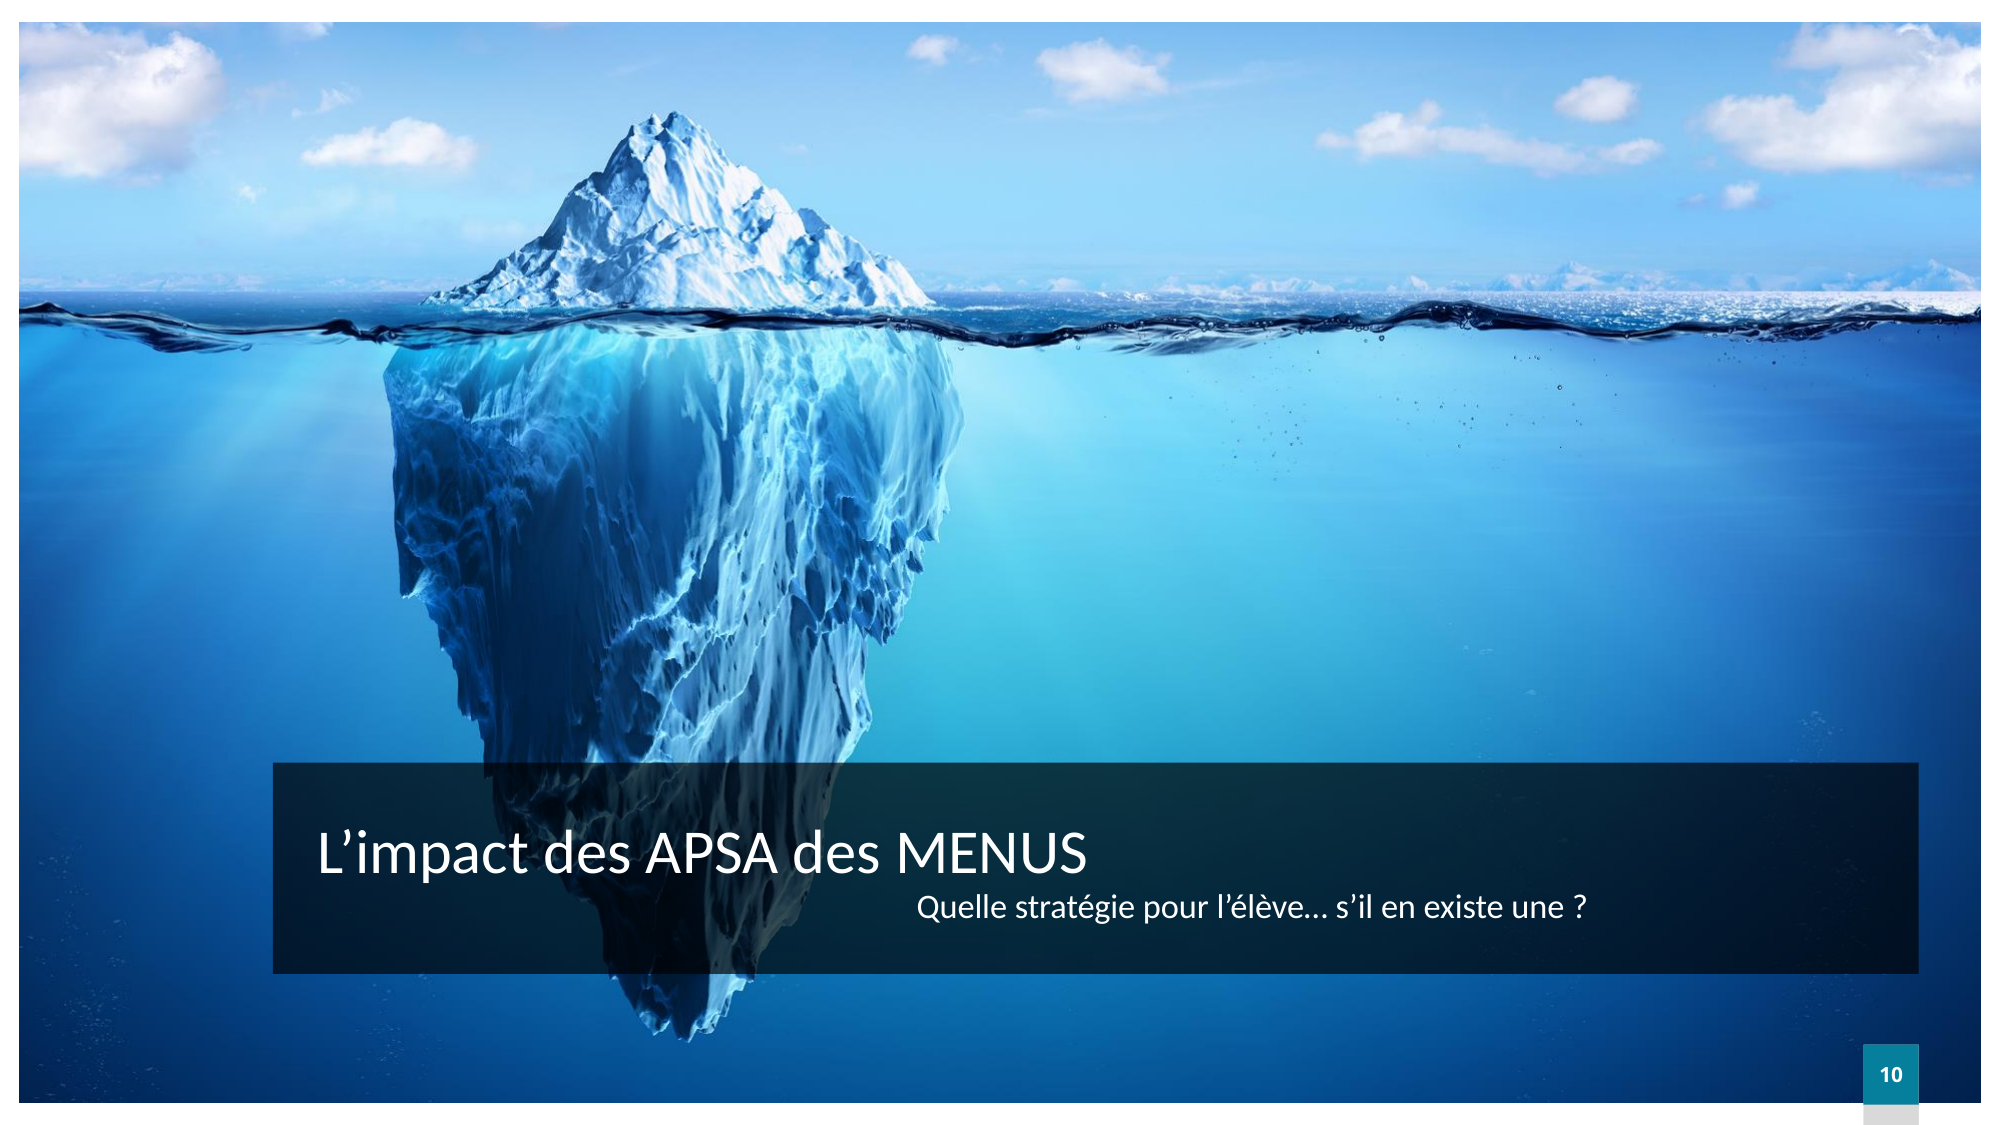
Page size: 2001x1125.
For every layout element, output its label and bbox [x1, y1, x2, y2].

picture [1882, 1068, 1887, 1081]
picture [1892, 1068, 1902, 1082]
picture [19, 22, 1981, 1103]
text_box [1863, 1103, 1920, 1125]
